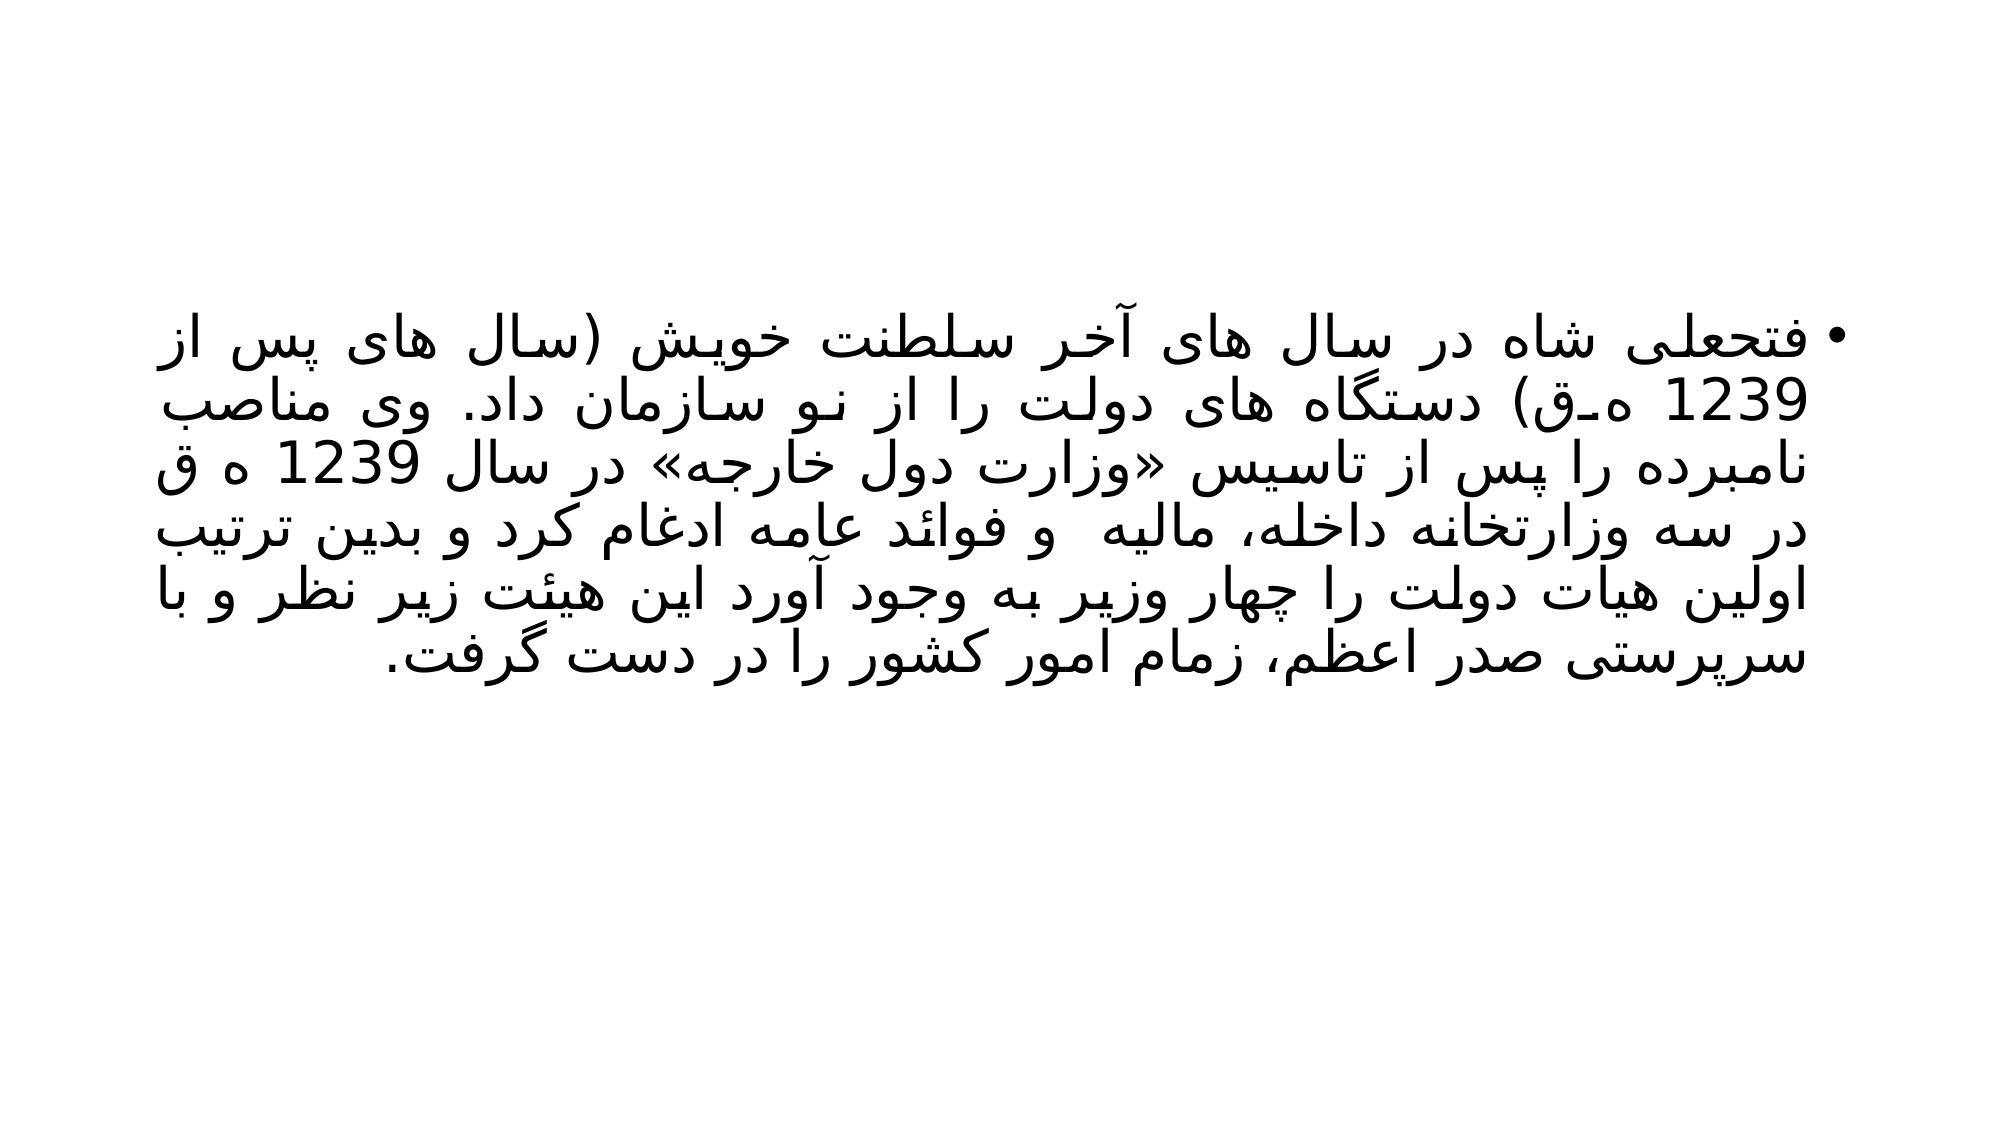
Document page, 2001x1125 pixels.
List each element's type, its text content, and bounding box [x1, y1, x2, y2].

list فتحعلی شاه در سال های آخر سلطنت خویش (سال های پس از 1239 ه.ق) دستگاه های دولت را از نو سازمان داد. وی مناصب نامبرده را پس از تاسیس «وزارت دول خارجه» در سال 1239 ه ق در سه وزارتخانه داخله، مالیه و فوائد عامه ادغام کرد و بدین ترتیب اولین هیات دولت را چهار وزیر به وجود آورد این هیئت زیر نظر و با سرپرستی صدر اعظم، زمام امور کشور را در دست گرفت. [137, 299, 1863, 1014]
